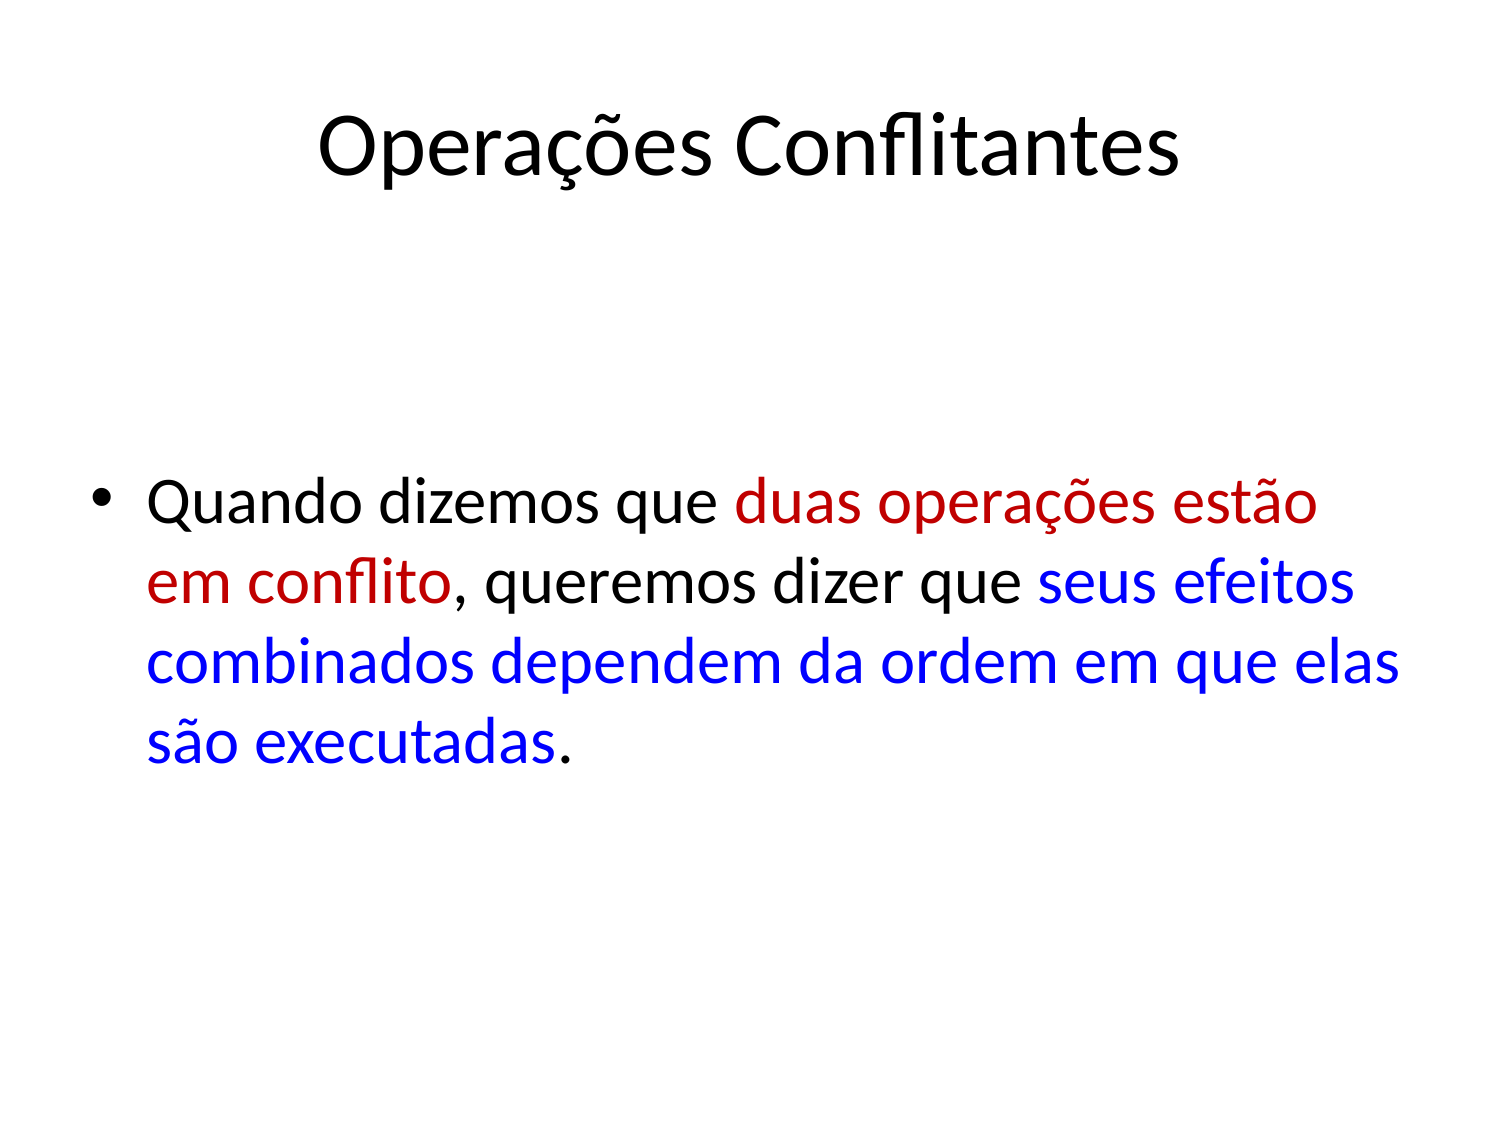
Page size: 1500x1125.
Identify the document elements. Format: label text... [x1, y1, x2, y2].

list Quando dizemos que duas operações estão em conflito, queremos dizer que seus efeitos combinados dependem da ordem em que elas são executadas. [75, 262, 1425, 1005]
title Operações Conflitantes [75, 45, 1425, 233]
